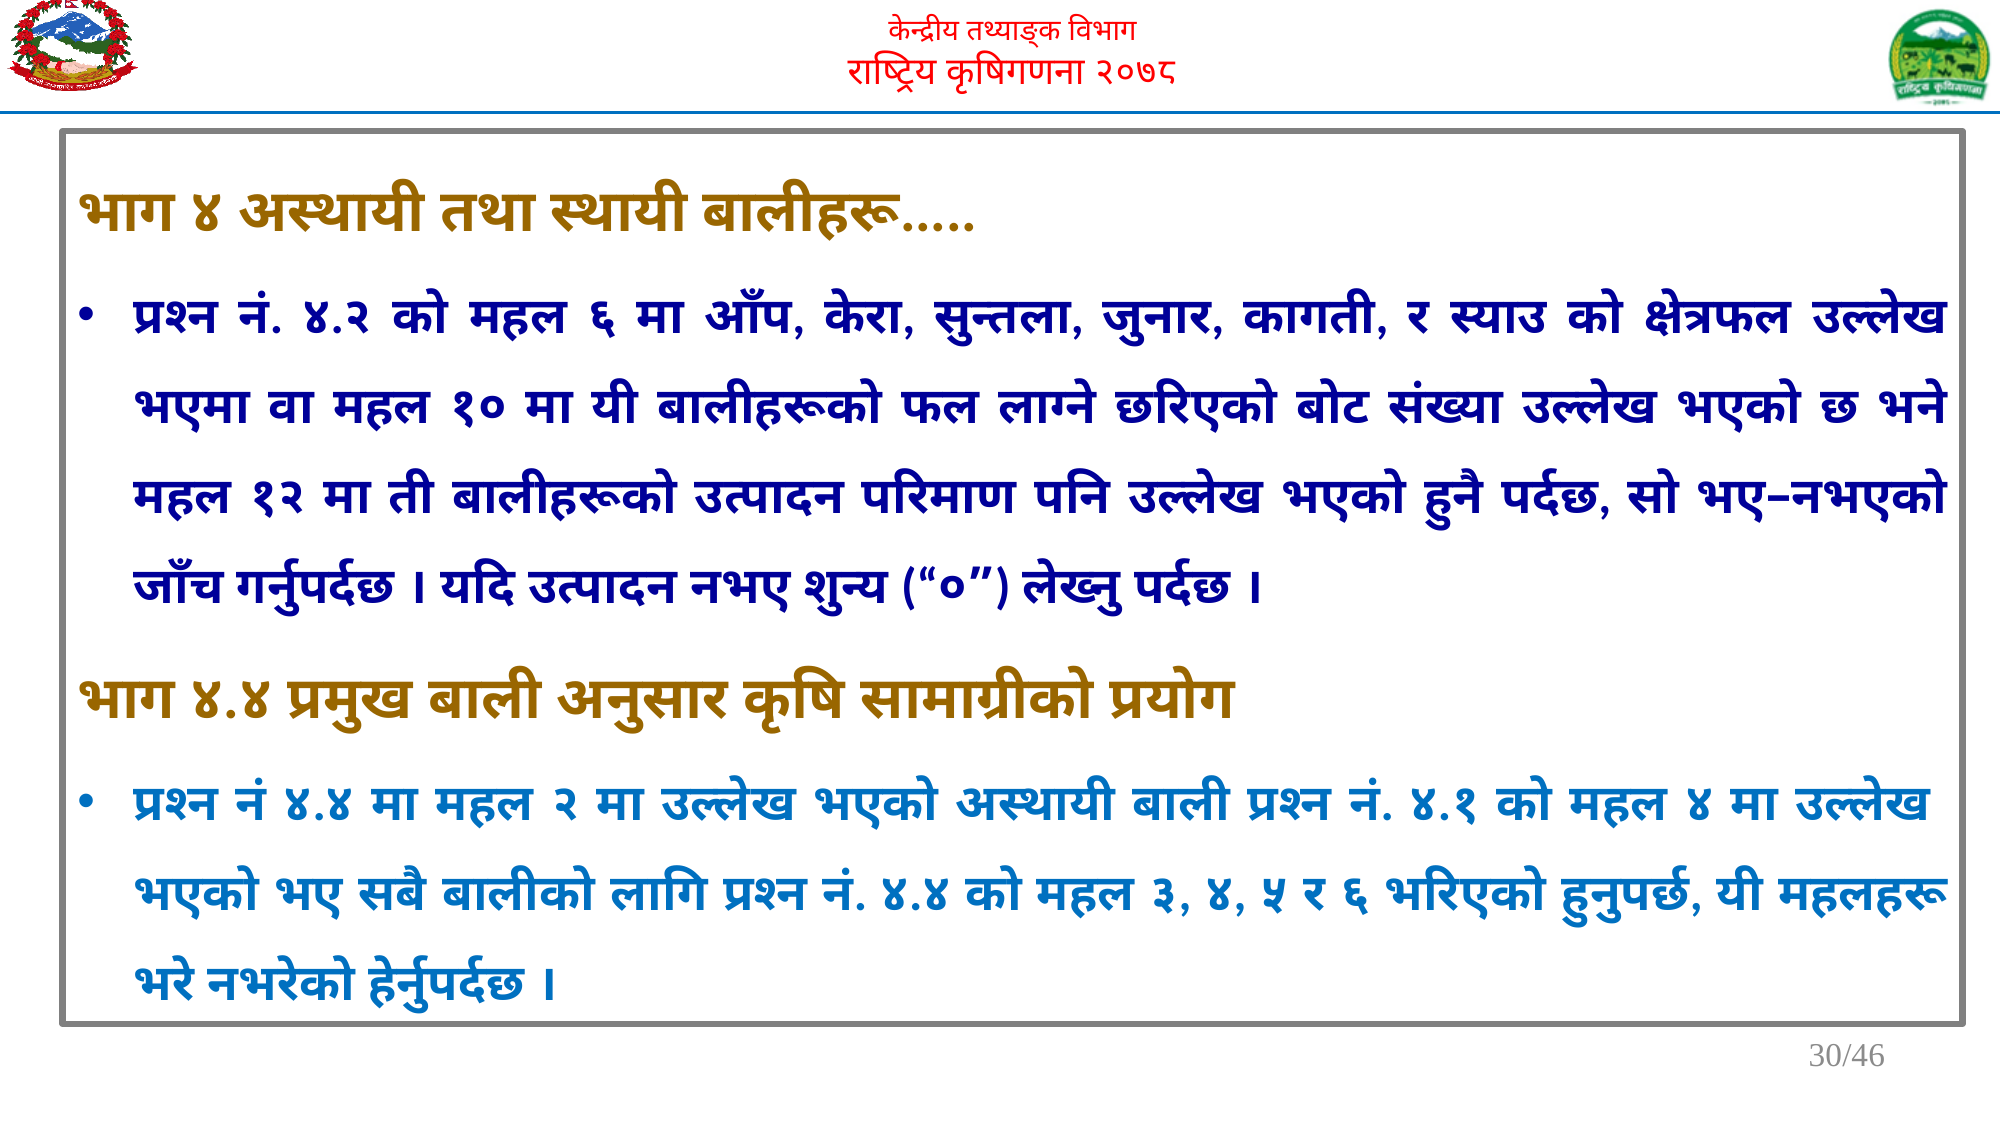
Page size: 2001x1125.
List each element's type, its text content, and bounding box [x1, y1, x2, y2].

picture [1887, 4, 1993, 110]
picture [7, 0, 138, 91]
slide_number 30/46 [1433, 1023, 1900, 1084]
list भाग ४ अस्थायी तथा स्थायी बालीहरू..... प्रश्न नं. ४.२ को महल ६ मा आँप, केरा, सुन्तला, जुनार, कागती, र स्याउ को क्षेत्रफल उल्लेख भएमा वा महल १० मा यी बालीहरूको फल लाग्ने छरिएको बोट संख्या उल्लेख भएको छ भने महल १२ मा ती बालीहरूको उत्पादन परिमाण पनि उल्लेख भएको हुनै पर्दछ, सो भए–नभएको जाँच गर्नुपर्दछ । यदि उत्पादन नभए शुन्य (“०”) लेख्नु पर्दछ । भाग ४.४ प्रमुख बाली अनुसार कृषि सामाग्रीको प्रयोग प्रश्न नं ४.४ मा महल २ मा उल्लेख भएको अस्थायी बाली प्रश्न नं. ४.१ को महल ४ मा उल्लेख भएको भए सबै बालीको लागि प्रश्न नं. ४.४ को महल ३, ४, ५ र ६ भरिएको हुनुपर्छ, यी महलहरू भरे नभरेको हेर्नुपर्दछ । [62, 131, 1963, 1024]
